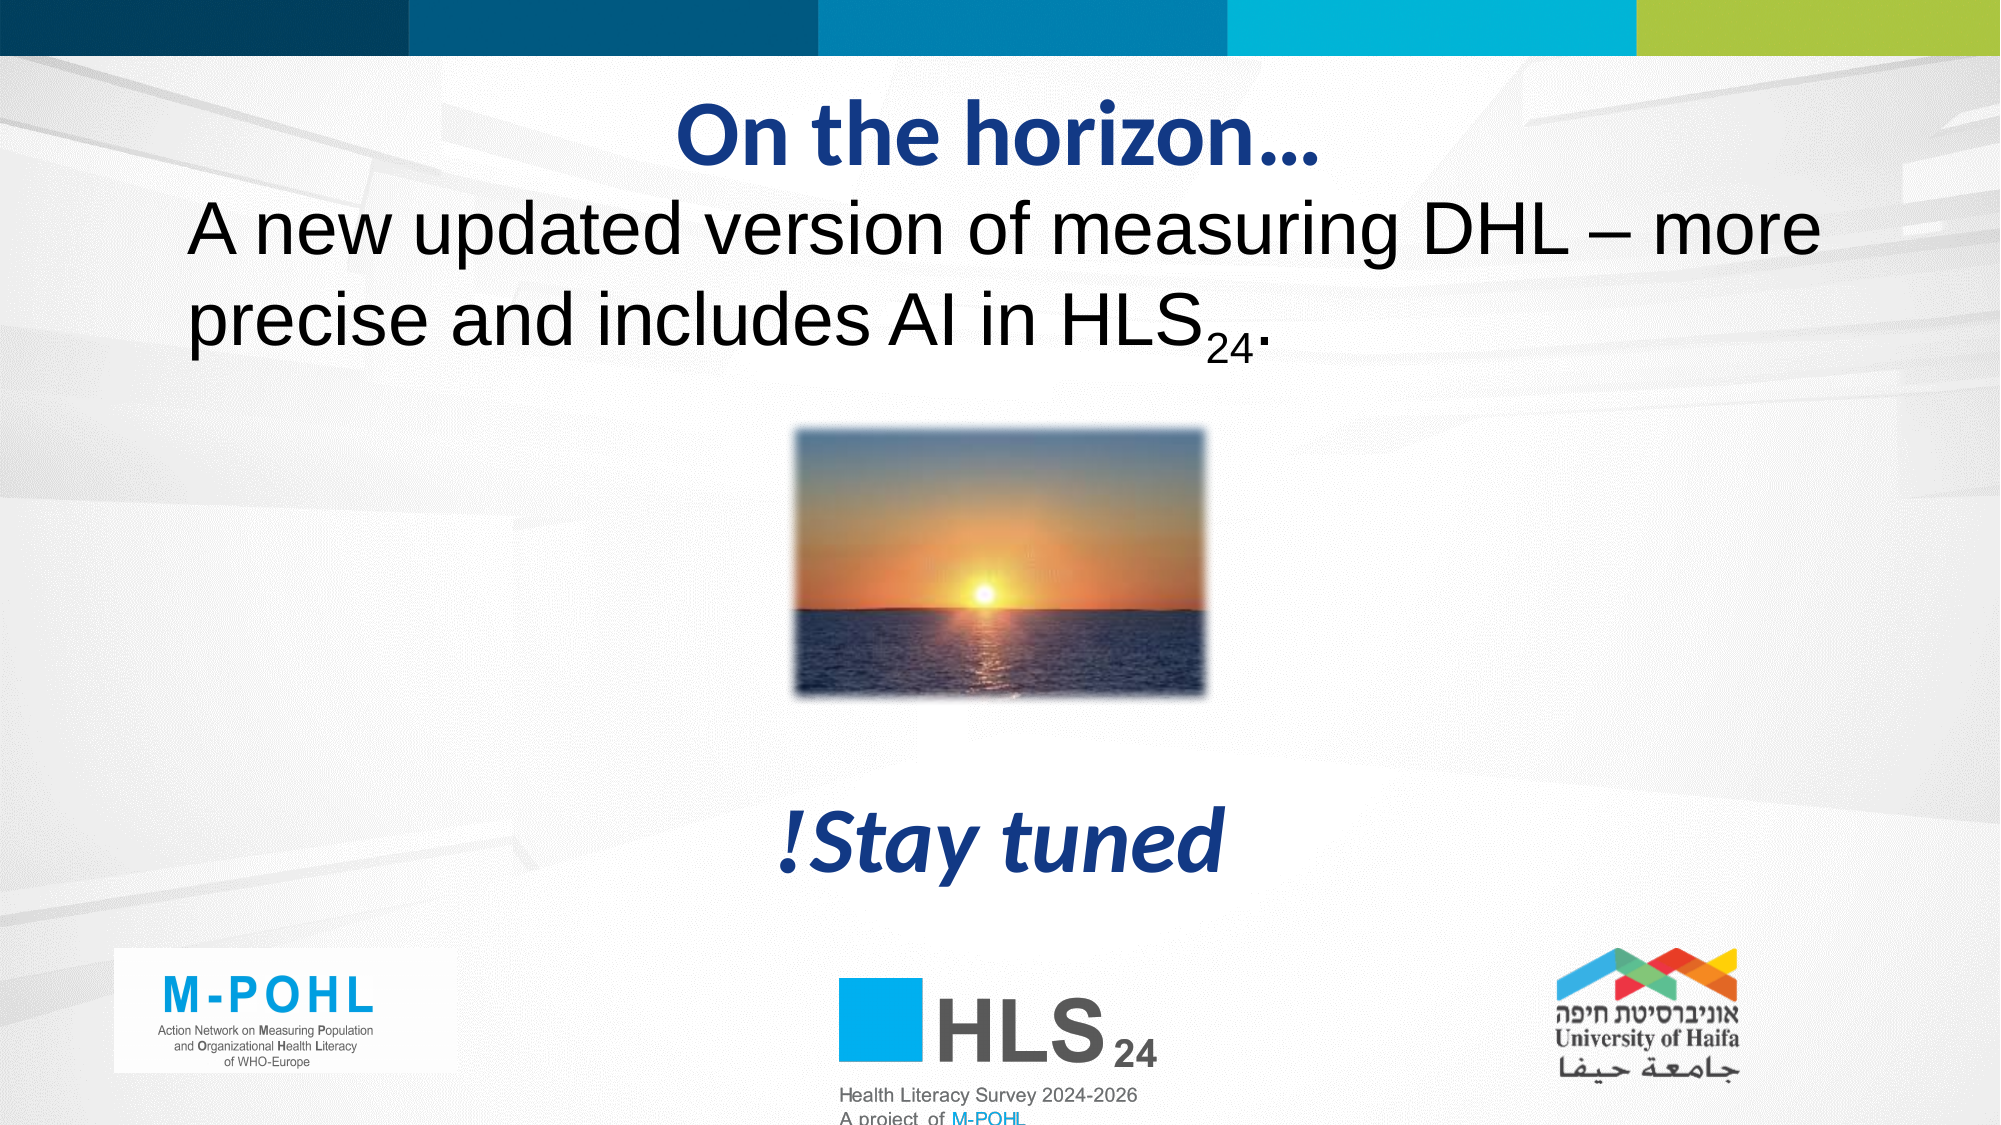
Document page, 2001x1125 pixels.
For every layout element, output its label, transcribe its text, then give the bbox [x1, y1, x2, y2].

picture [979, 1118, 989, 1125]
subtitle A new updated version of measuring DHL – more precise and includes AI in HLS24. [173, 172, 1969, 390]
picture [991, 1114, 999, 1125]
title On the horizon… [249, 66, 1750, 172]
picture [0, 0, 2000, 1125]
text_box Stay tuned! [356, 771, 1644, 899]
